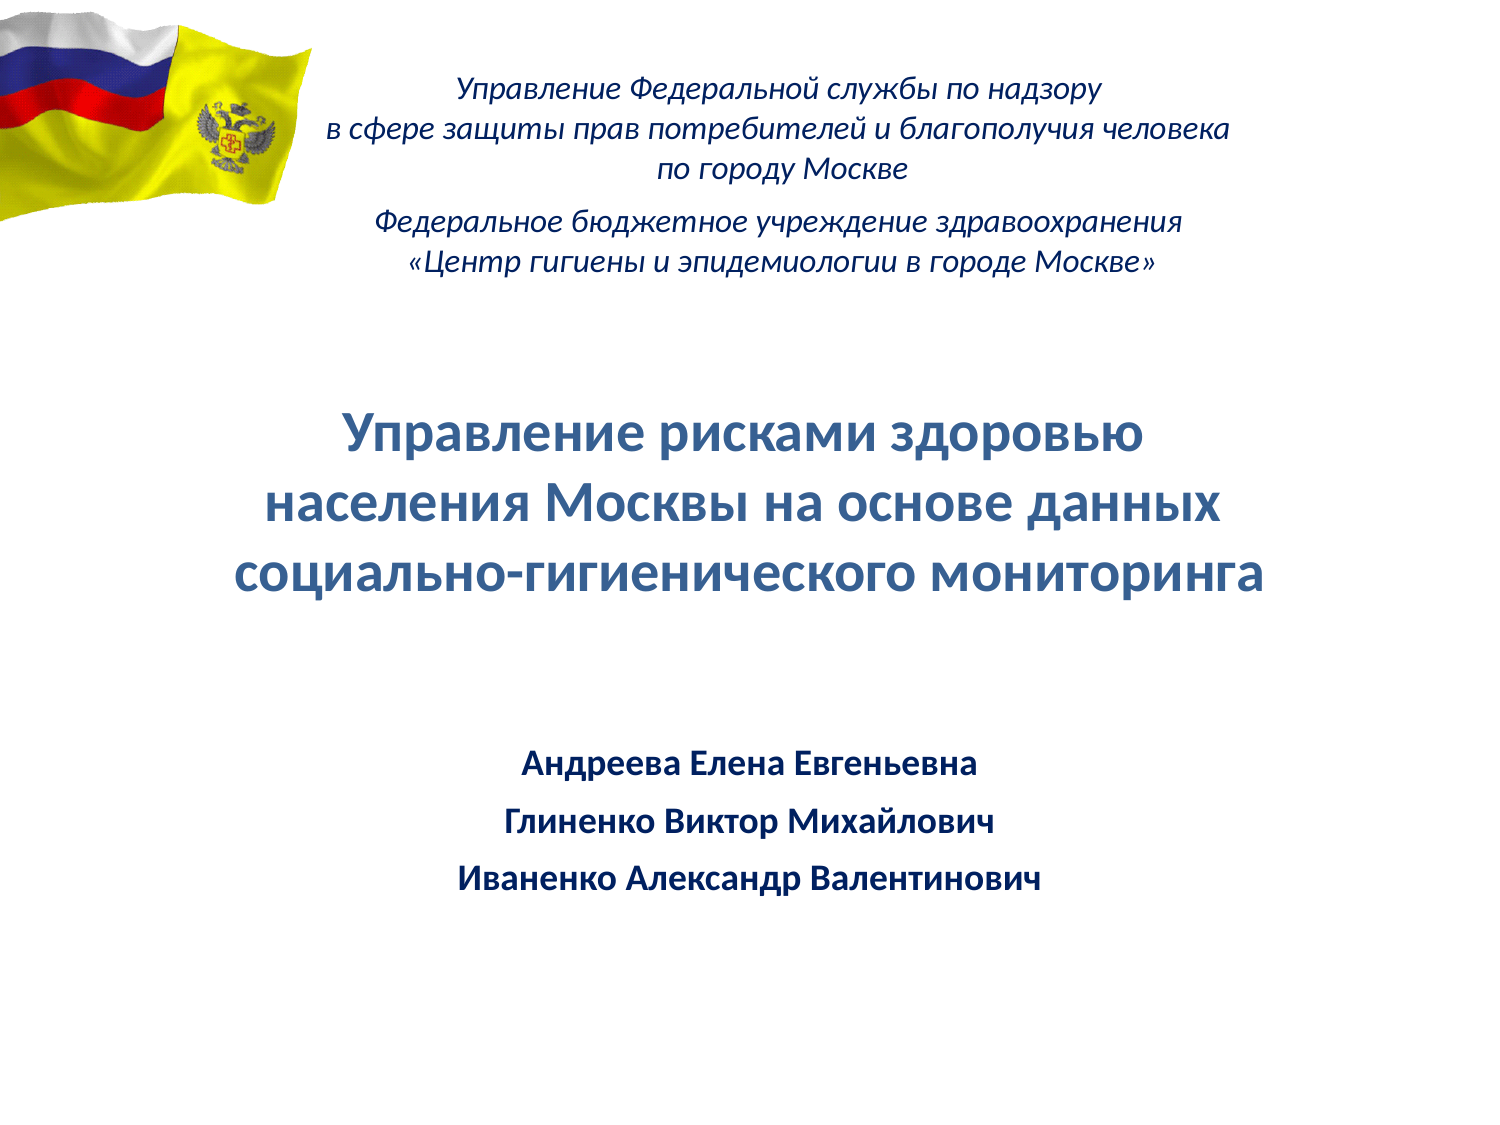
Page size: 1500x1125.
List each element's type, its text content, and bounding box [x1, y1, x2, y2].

text_box Управление рисками здоровью населения Москвы на основе данных социально-гигиенического мониторинга [0, 385, 1500, 646]
text_box Управление Федеральной службы по надзору в сфере защиты прав потребителей и благополучия человека по городу Москве Федеральное бюджетное учреждение здравоохранения «Центр гигиены и эпидемиологии в городе Москве» [64, 59, 1500, 279]
picture [0, 0, 349, 239]
text_box Андреева Елена Евгеньевна Глиненко Виктор Михайлович Иваненко Александр Валентинович [0, 730, 1500, 1083]
